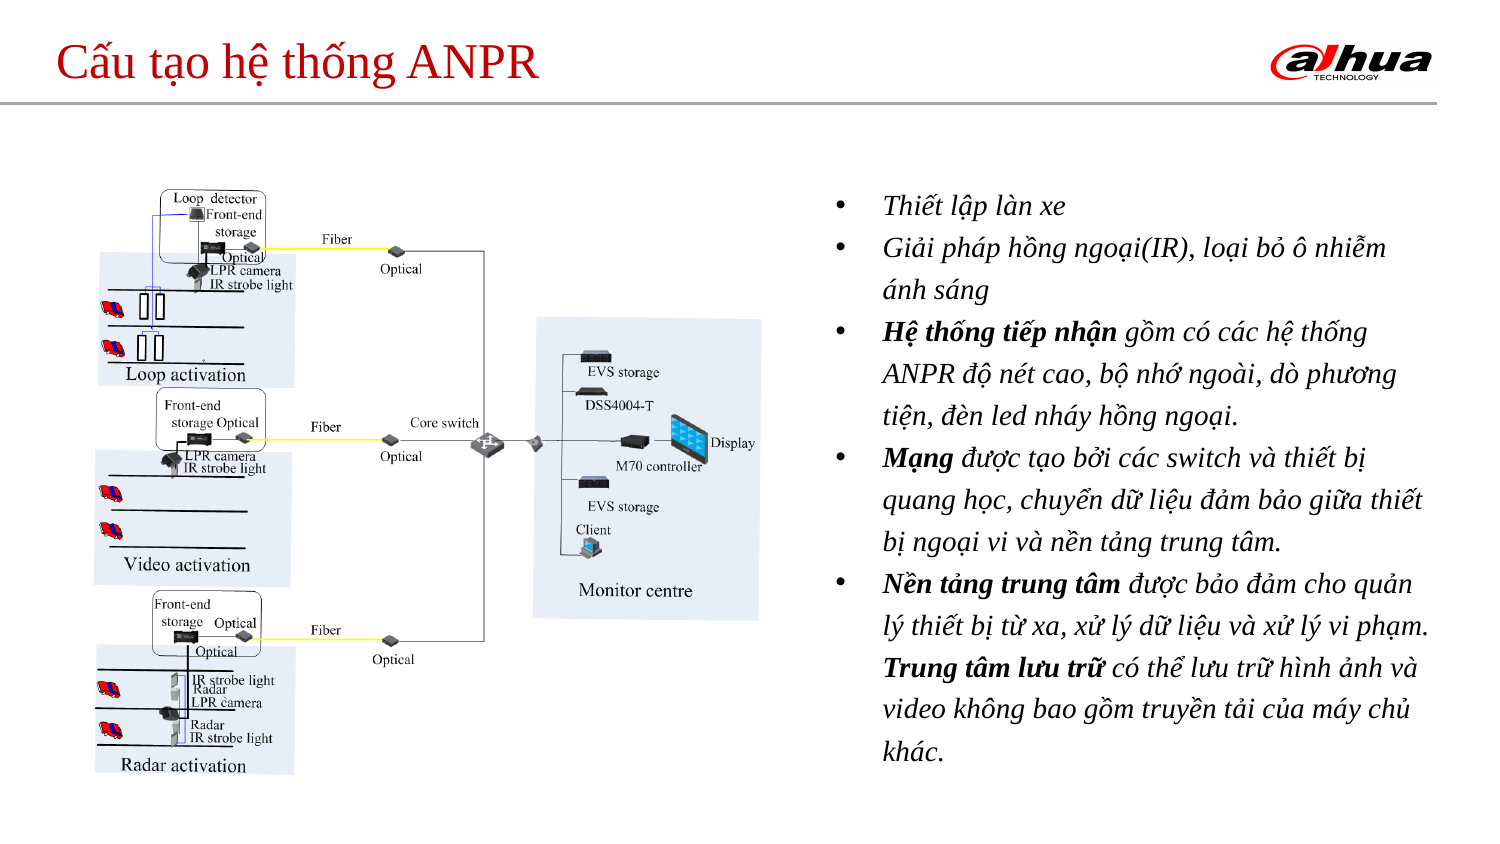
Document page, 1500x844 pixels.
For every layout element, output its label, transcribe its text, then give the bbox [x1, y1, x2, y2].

text_box Thiết lập làn xe Giải pháp hồng ngoại(IR), loại bỏ ô nhiễm ánh sáng Hệ thống tiếp nhận gồm có các hệ thống ANPR độ nét cao, bộ nhớ ngoài, dò phương tiện, đèn led nháy hồng ngoại. Mạng được tạo bởi các switch và thiết bị quang học, chuyển dữ liệu đảm bảo giữa thiết bị ngoại vi và nền tảng trung tâm. Nền tảng trung tâm được bảo đảm cho quản lý thiết bị từ xa, xử lý dữ liệu và xử lý vi phạm. Trung tâm lưu trữ có thể lưu trữ hình ảnh và video không bao gồm truyền tải của máy chủ khác. [820, 172, 1447, 775]
picture [1262, 37, 1441, 89]
picture [93, 187, 763, 779]
text_box Cấu tạo hệ thống ANPR [41, 21, 969, 87]
